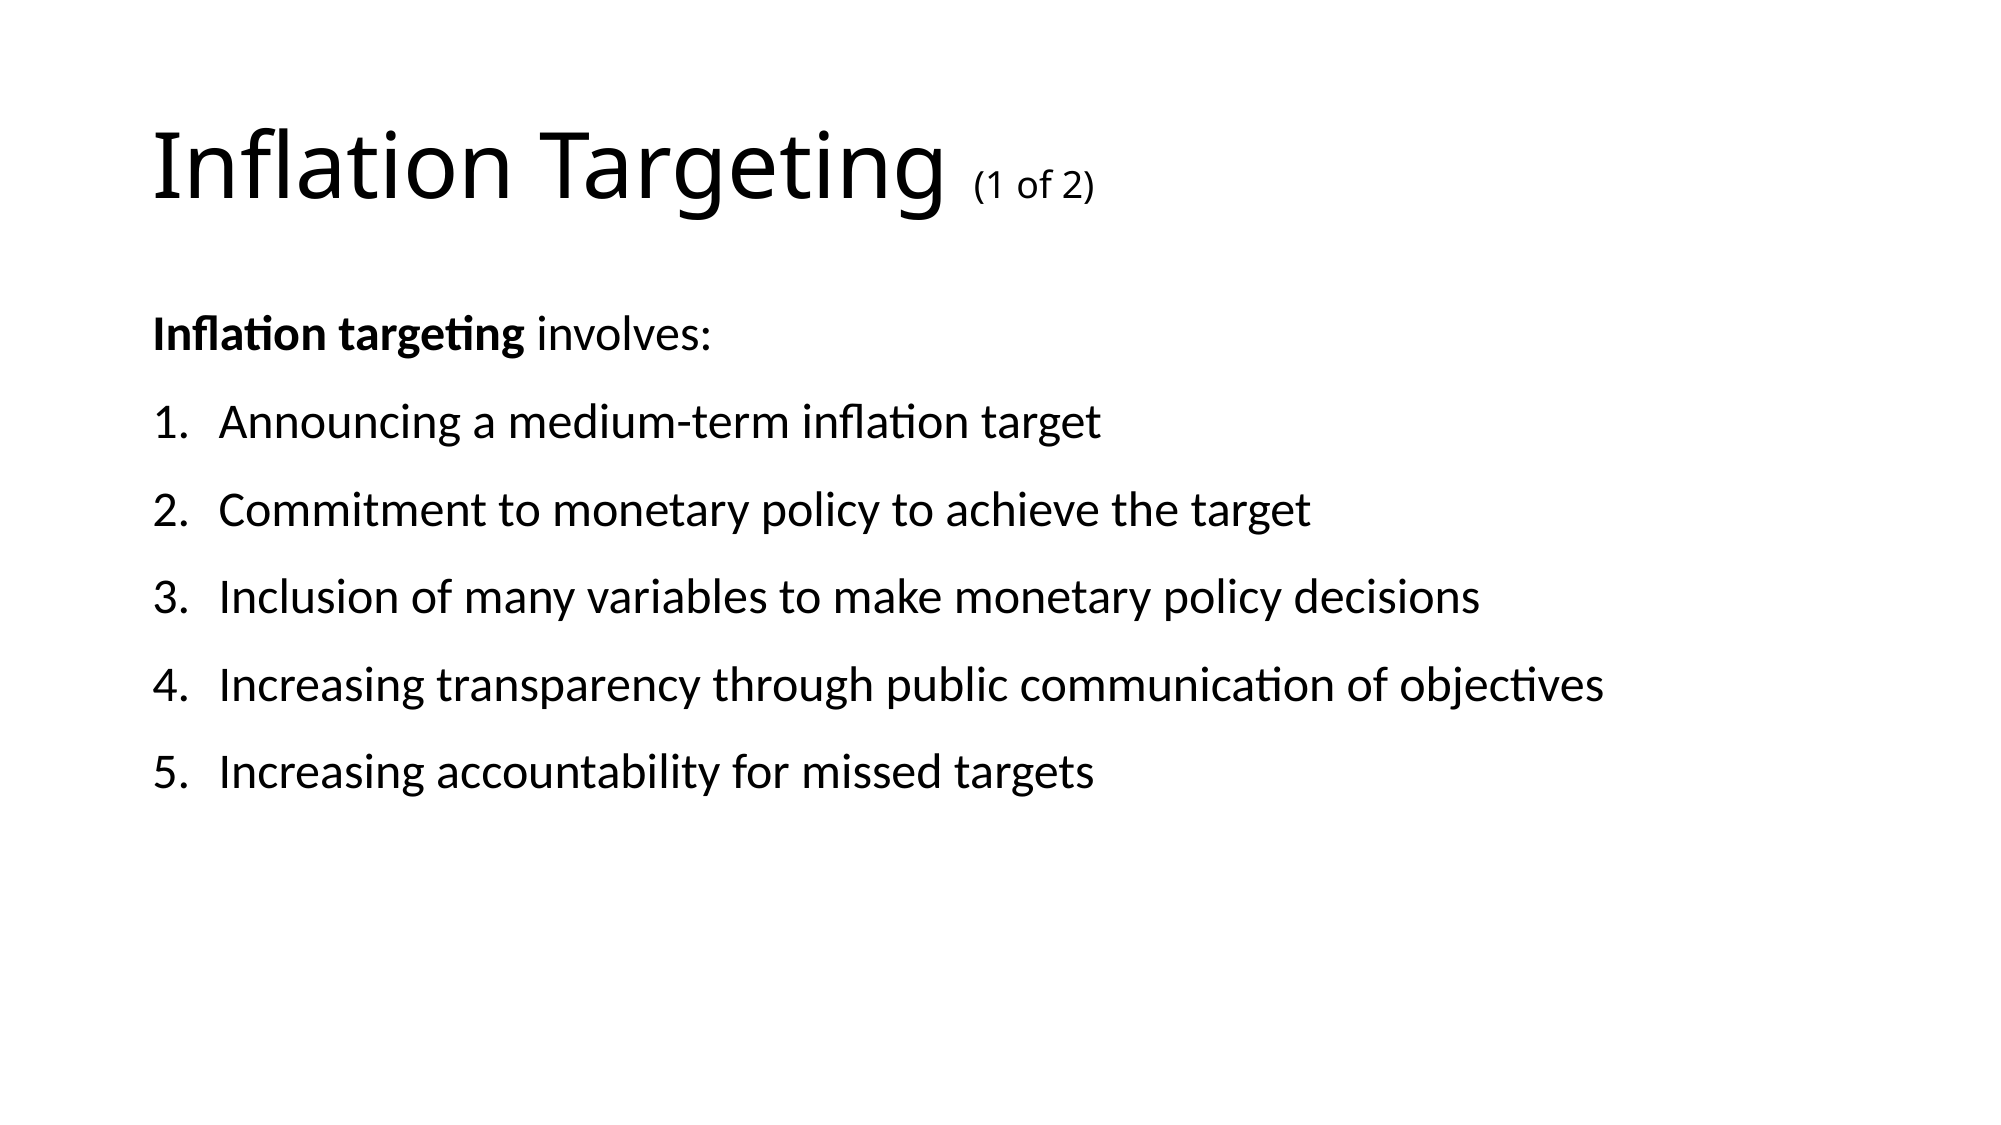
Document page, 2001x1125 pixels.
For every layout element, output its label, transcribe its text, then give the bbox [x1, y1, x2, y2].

title Inflation Targeting (1 of 2) [137, 59, 1863, 278]
list Inflation targeting involves: Announcing a medium-term inflation target Commitment to monetary policy to achieve the target Inclusion of many variables to make monetary policy decisions Increasing transparency through public communication of objectives Increasing accountability for missed targets [137, 299, 1863, 1014]
